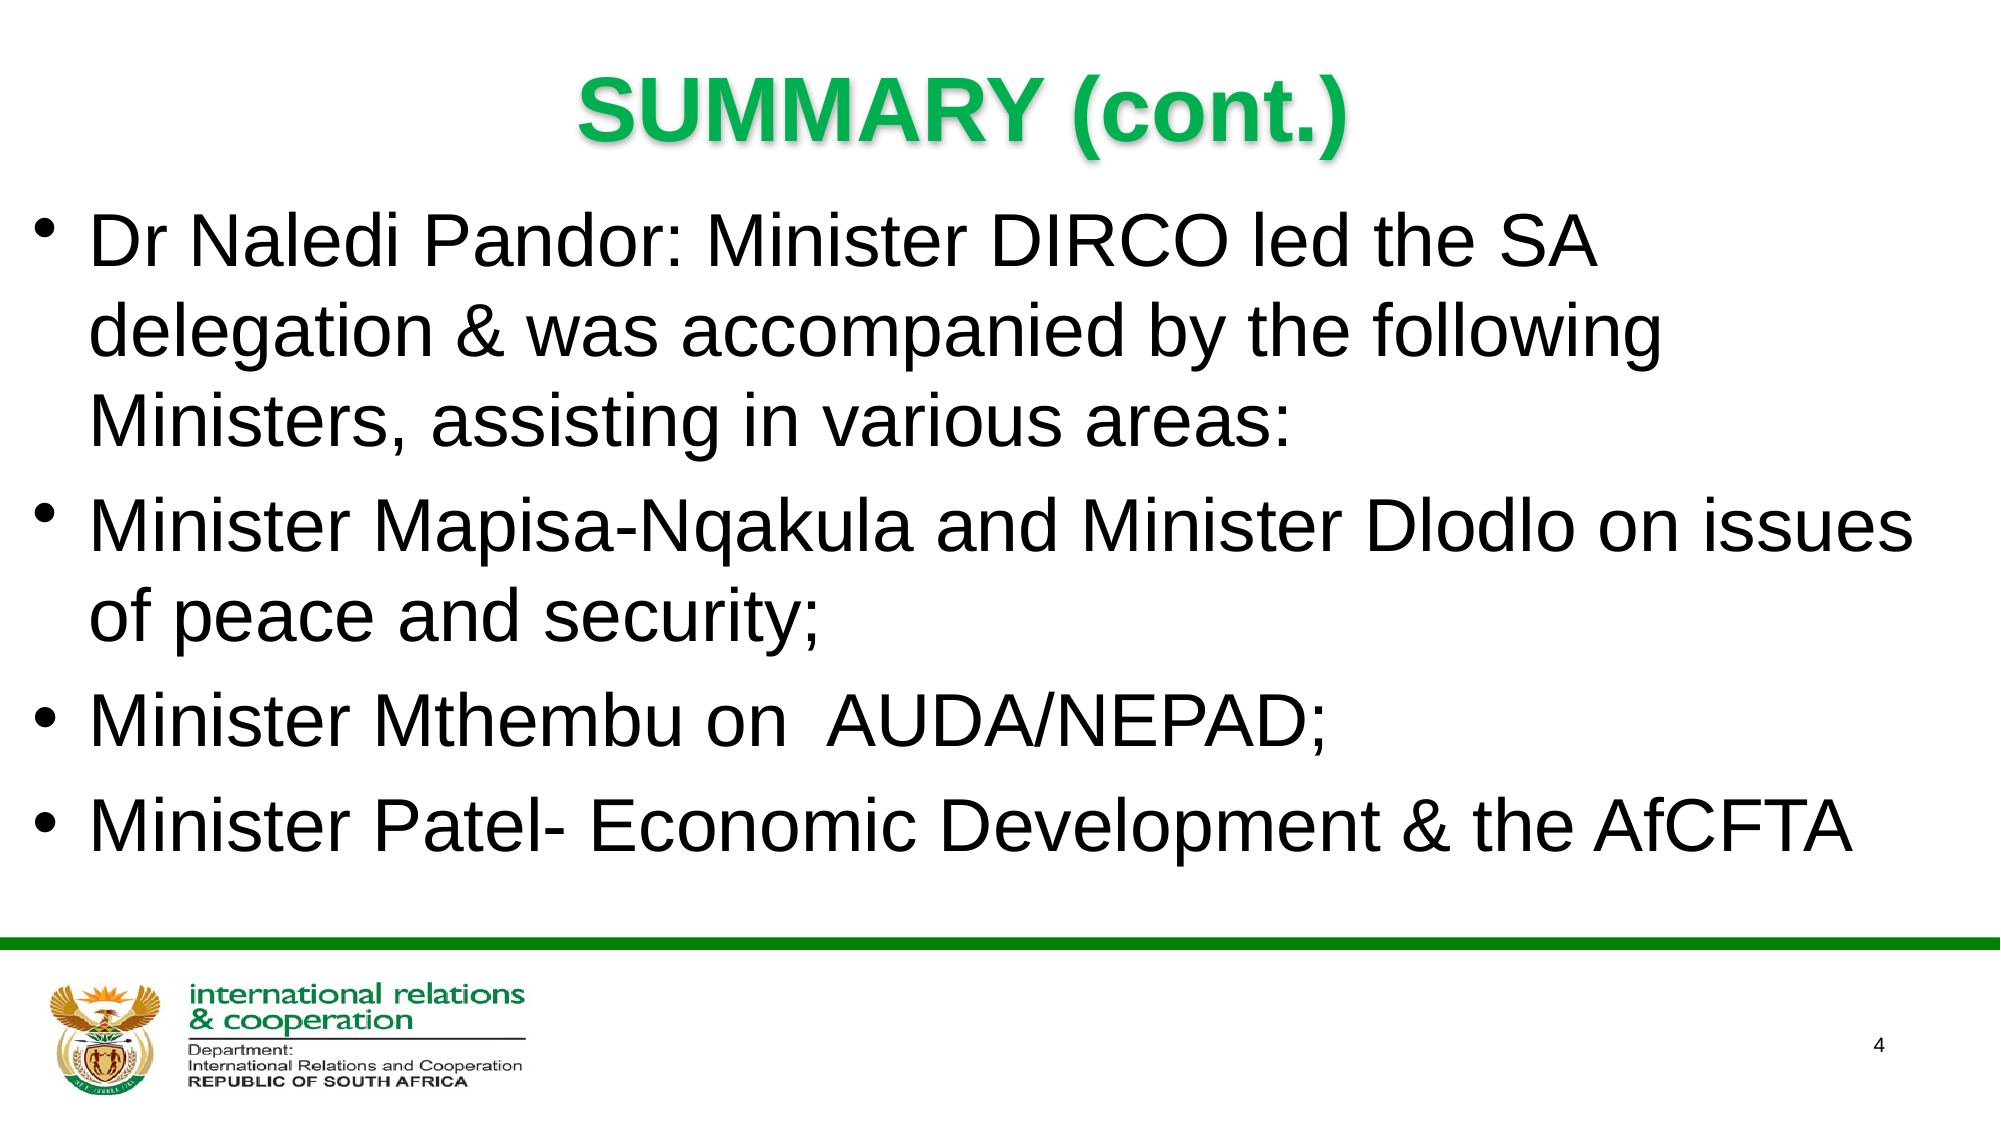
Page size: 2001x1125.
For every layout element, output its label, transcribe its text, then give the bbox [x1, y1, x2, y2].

title SUMMARY (cont.) [301, 34, 1652, 176]
picture [50, 974, 534, 1095]
list Dr Naledi Pandor: Minister DIRCO led the SA delegation & was accompanied by the following Ministers, assisting in various areas: Minister Mapisa-Nqakula and Minister Dlodlo on issues of peace and security; Minister Mthembu on AUDA/NEPAD; Minister Patel- Economic Development & the AfCFTA [17, 96, 1975, 919]
slide_number 4 [1433, 1024, 1901, 1103]
